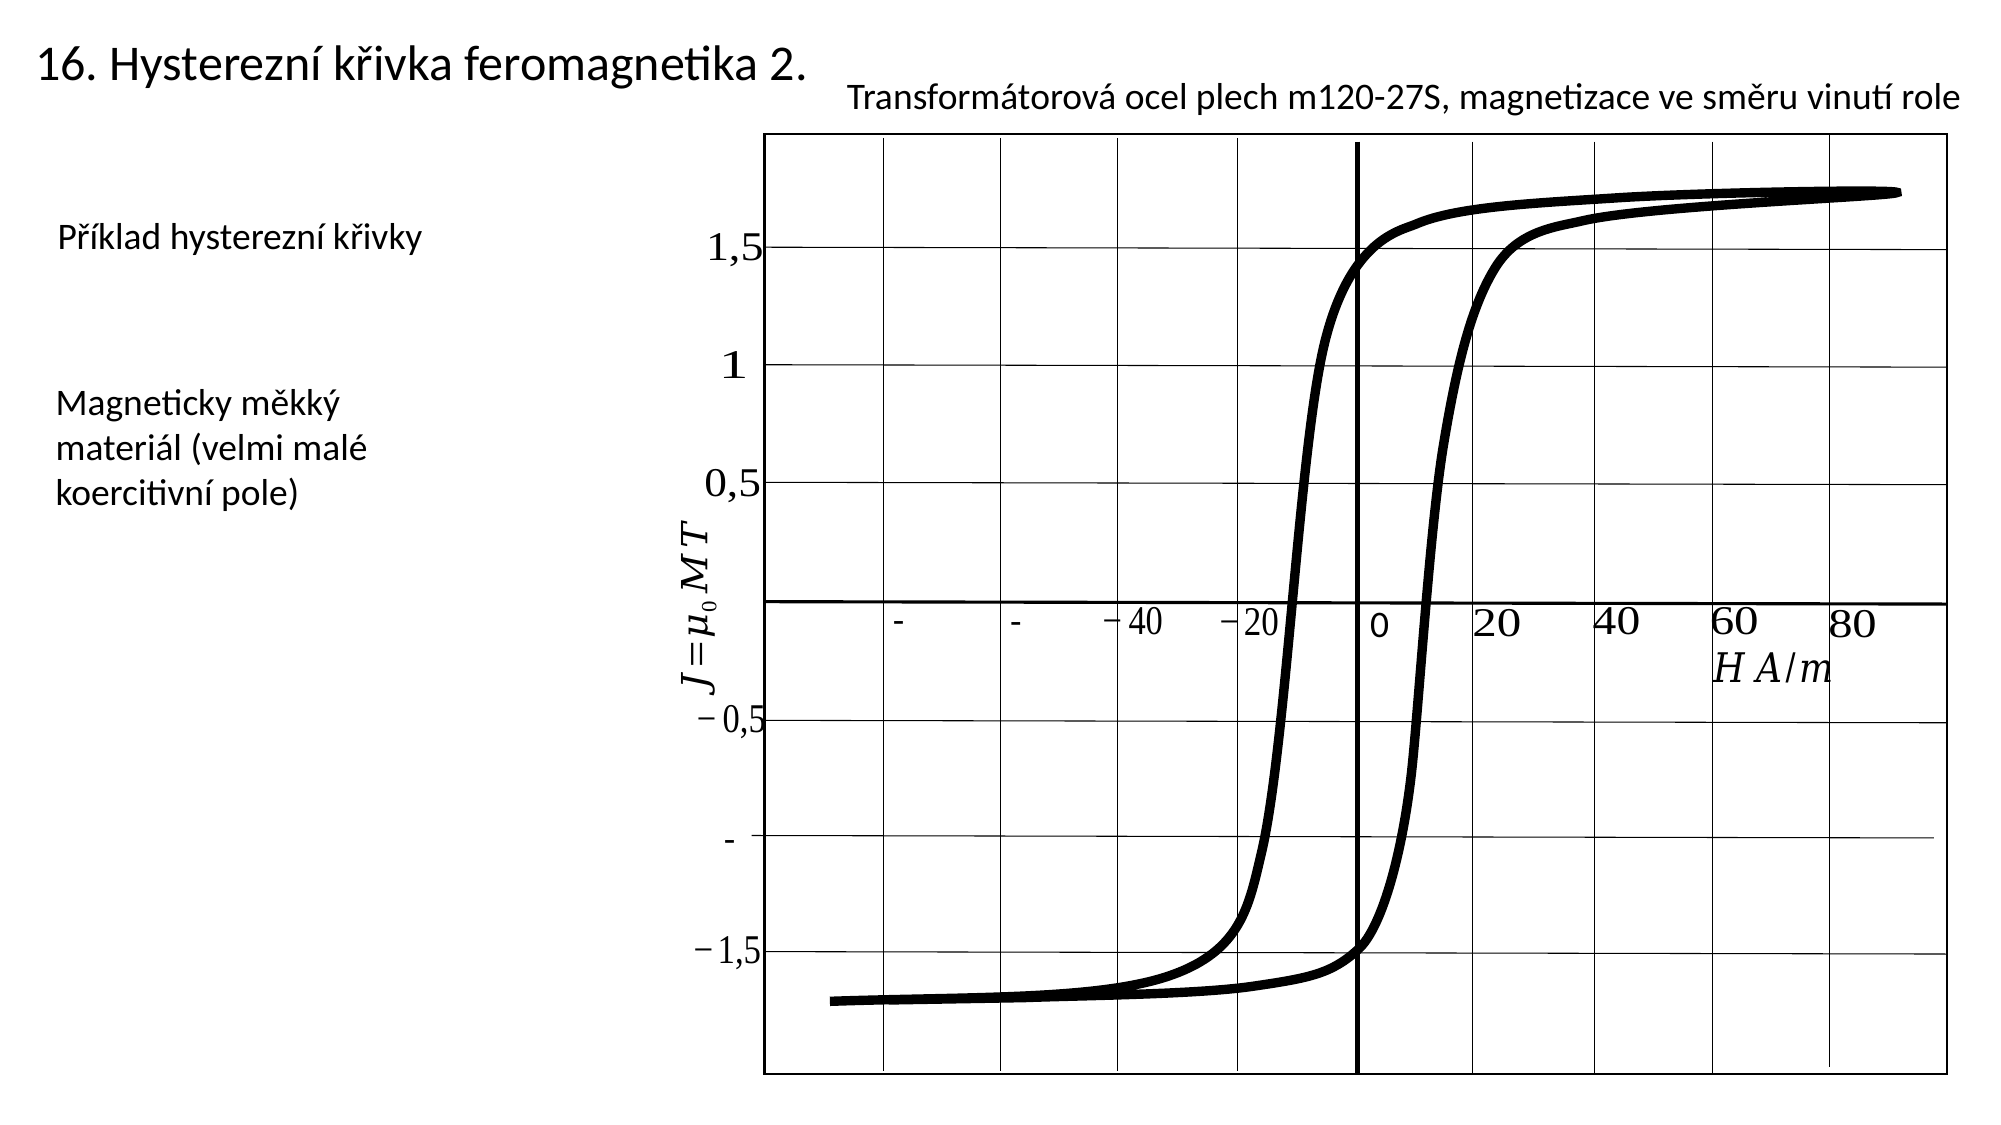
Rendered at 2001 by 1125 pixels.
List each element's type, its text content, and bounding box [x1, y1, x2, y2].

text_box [1830, 364, 1947, 368]
text_box Magneticky měkký materiál (velmi malé koercitivní pole) [40, 370, 408, 521]
text_box [1358, 838, 1403, 951]
text_box [1118, 723, 1237, 835]
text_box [1713, 364, 1829, 368]
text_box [1473, 951, 1594, 955]
text_box [1360, 838, 1472, 951]
text_box [1713, 133, 1948, 1075]
text_box [884, 995, 1000, 1002]
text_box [884, 364, 1000, 368]
text_box [1358, 955, 1472, 1075]
text_box [1118, 955, 1237, 996]
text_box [1001, 951, 1117, 955]
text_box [1118, 364, 1237, 368]
text_box [1264, 723, 1357, 835]
text_box [1319, 264, 1357, 364]
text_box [1473, 601, 1594, 605]
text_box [1001, 601, 1117, 605]
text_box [764, 951, 883, 955]
text_box [1473, 198, 1594, 247]
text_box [1001, 364, 1117, 368]
text_box 16. Hysterezní křivka feromagnetika 2. [20, 22, 823, 98]
text_box [1001, 723, 1117, 835]
text_box [1473, 723, 1594, 835]
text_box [884, 951, 1000, 955]
text_box [1595, 955, 1712, 1075]
text_box [1473, 955, 1594, 1075]
text_box [1238, 838, 1357, 951]
text_box [763, 133, 1829, 721]
text_box [1358, 485, 1439, 601]
text_box [763, 723, 883, 835]
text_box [1238, 601, 1357, 605]
text_box [1358, 250, 1472, 364]
text_box [1358, 368, 1460, 482]
text_box [763, 838, 1357, 1075]
text_box [1303, 368, 1357, 482]
text_box [1595, 192, 1712, 220]
text_box [1595, 723, 1712, 835]
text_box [1830, 951, 1947, 955]
text_box [1238, 723, 1279, 835]
text_box [1358, 605, 1427, 720]
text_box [1595, 364, 1712, 368]
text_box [764, 601, 883, 605]
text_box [884, 601, 1000, 605]
text_box [884, 723, 1000, 835]
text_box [1358, 601, 1472, 605]
text_box [1372, 208, 1472, 247]
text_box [1358, 951, 1472, 955]
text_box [1118, 951, 1237, 955]
text_box [1404, 723, 1472, 835]
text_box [1713, 601, 1829, 605]
text_box Příklad hysterezní křivky [42, 204, 438, 264]
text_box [1473, 364, 1594, 368]
text_box [829, 998, 883, 1003]
text_box [1001, 986, 1117, 1000]
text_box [1238, 364, 1357, 368]
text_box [1358, 364, 1472, 368]
text_box [1291, 485, 1357, 601]
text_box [1830, 601, 1947, 605]
text_box [1238, 955, 1354, 990]
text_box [1118, 601, 1237, 605]
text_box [1595, 601, 1712, 605]
text_box [1473, 250, 1512, 320]
text_box [1214, 924, 1237, 951]
text_box 0 [1370, 605, 1390, 645]
text_box [1279, 605, 1357, 720]
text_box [764, 364, 883, 368]
text_box Transformátorová ocel plech m120-27S, magnetizace ve směru vinutí role [832, 64, 1986, 125]
text_box [1595, 838, 1712, 951]
text_box [1713, 190, 1829, 207]
text_box [1473, 838, 1594, 951]
text_box [1358, 723, 1418, 835]
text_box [1713, 951, 1829, 955]
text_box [1238, 951, 1357, 955]
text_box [1595, 951, 1712, 955]
text_box [1830, 190, 1898, 200]
